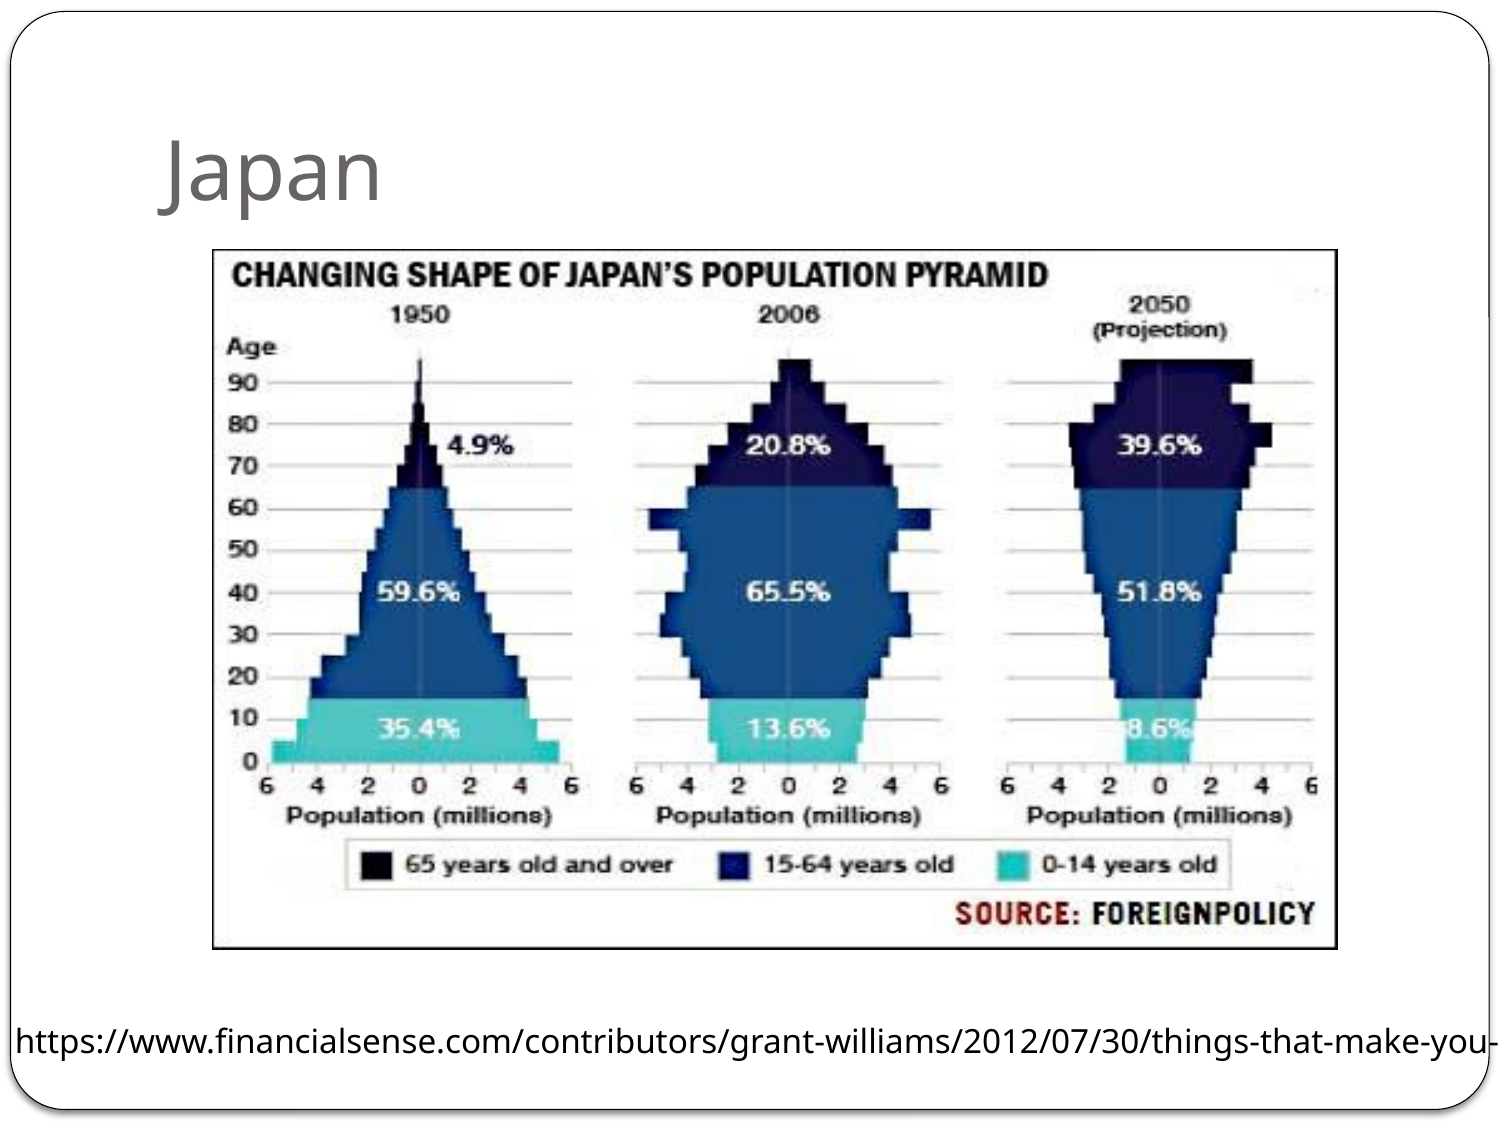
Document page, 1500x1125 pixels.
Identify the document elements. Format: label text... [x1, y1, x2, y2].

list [212, 249, 1338, 951]
title Japan [150, 45, 1425, 233]
text_box https://www.financialsense.com/contributors/grant-williams/2012/07/30/things-that-make-you-go-hmmm [0, 1012, 1500, 1068]
